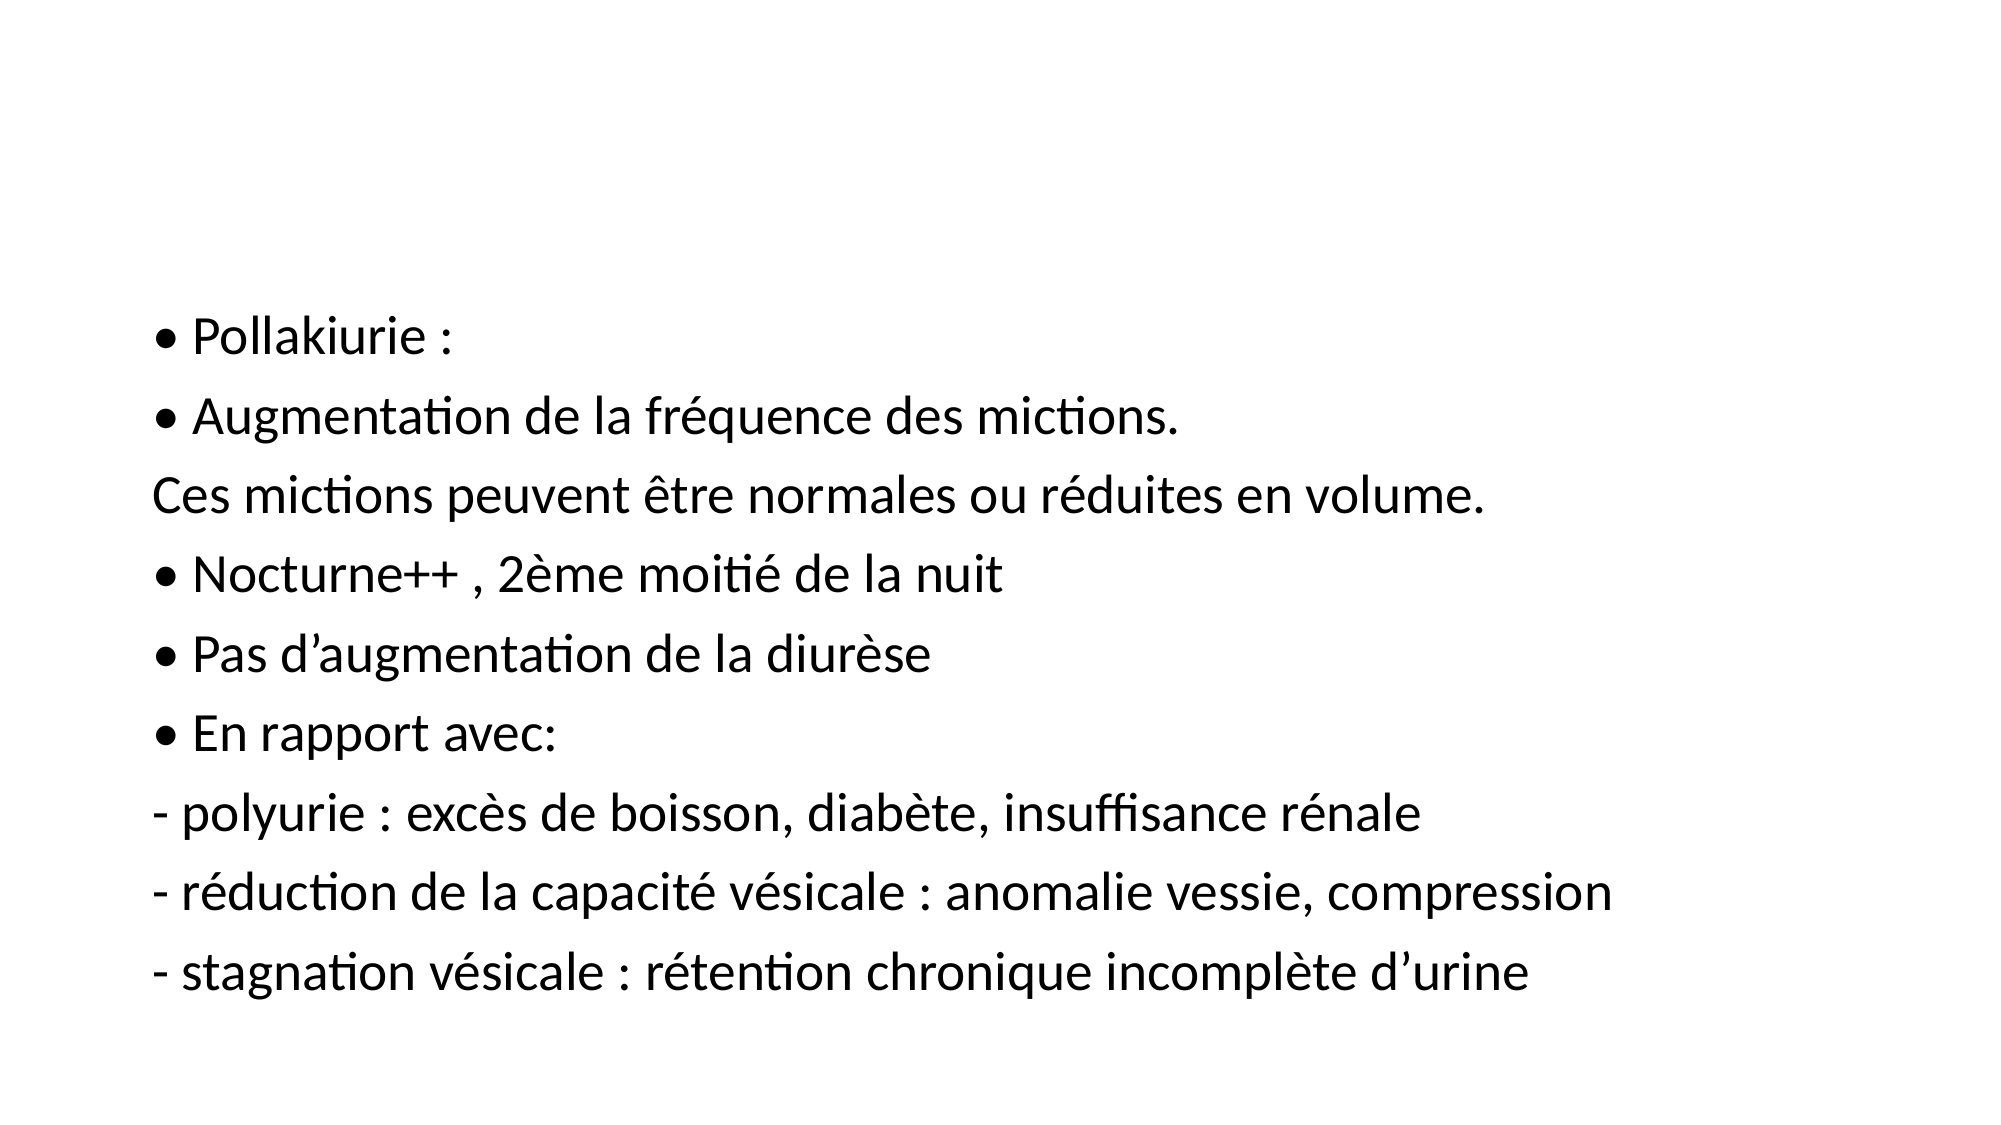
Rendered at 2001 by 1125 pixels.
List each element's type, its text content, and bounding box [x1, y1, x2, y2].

list • Pollakiurie : • Augmentation de la fréquence des mictions. Ces mictions peuvent être normales ou réduites en volume. • Nocturne++ , 2ème moitié de la nuit • Pas d’augmentation de la diurèse • En rapport avec: - polyurie : excès de boisson, diabète, insuffisance rénale - réduction de la capacité vésicale : anomalie vessie, compression - stagnation vésicale : rétention chronique incomplète d’urine [137, 299, 1863, 1014]
